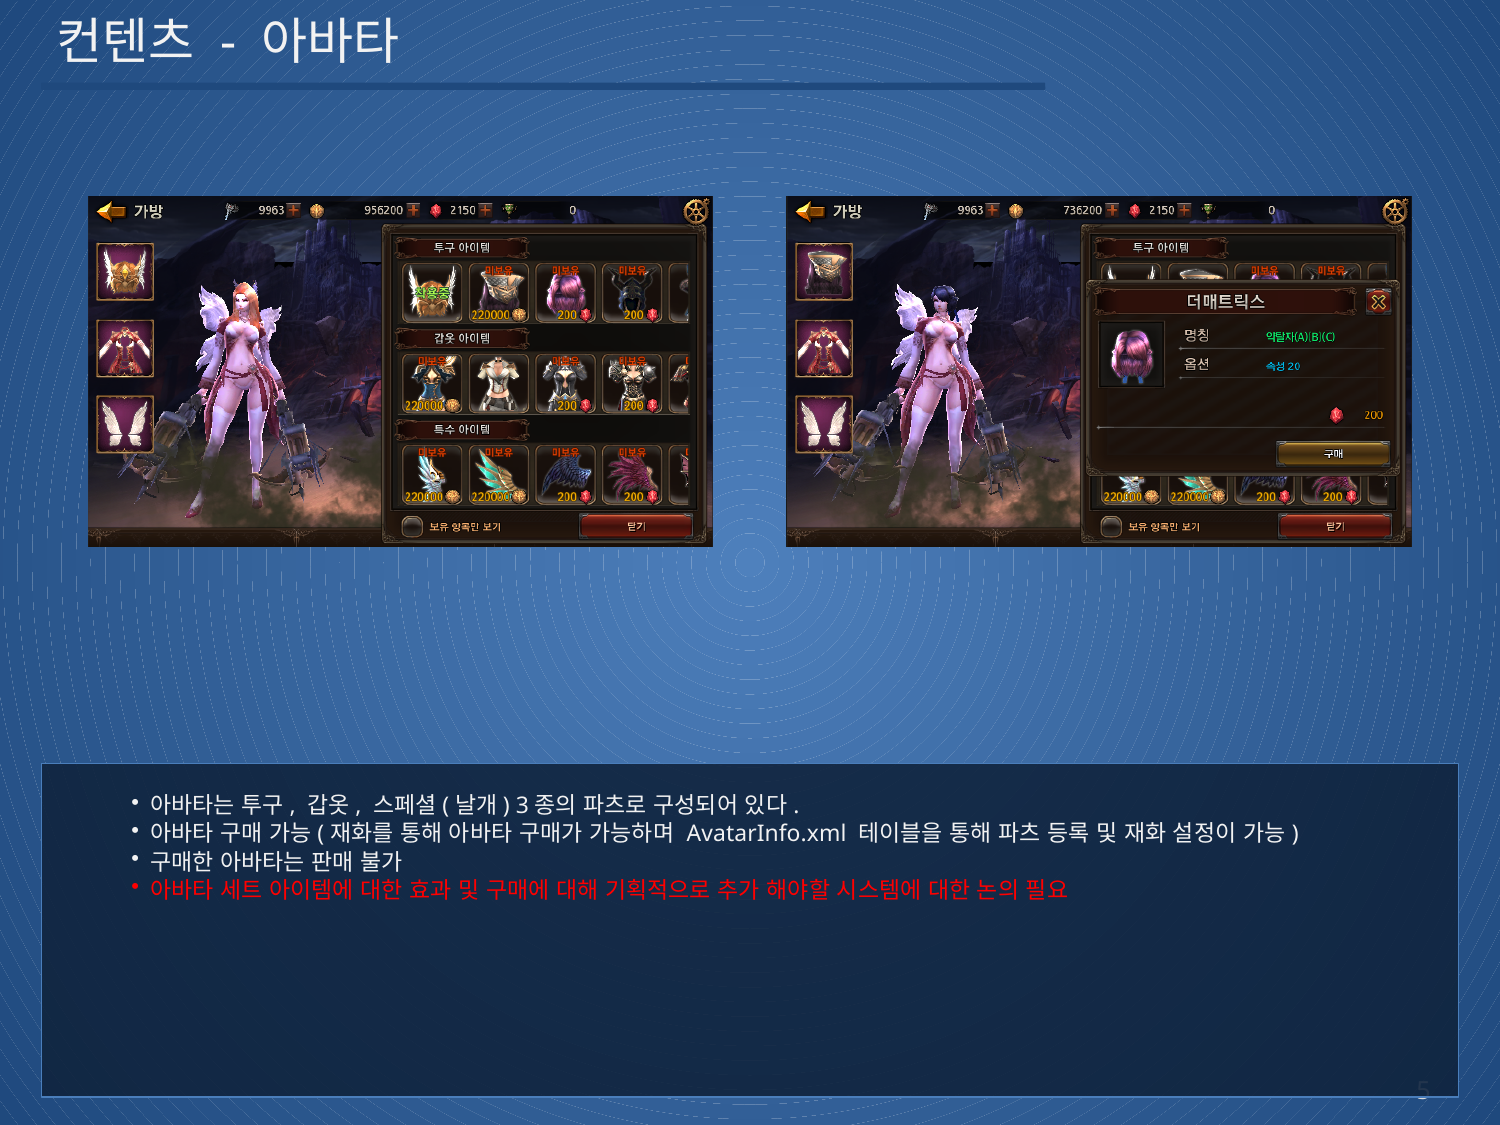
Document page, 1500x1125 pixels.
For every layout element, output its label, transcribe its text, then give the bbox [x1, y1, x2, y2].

picture [88, 195, 713, 547]
title 컨텐츠 - 아바타 [41, 0, 1046, 79]
picture [786, 195, 1412, 547]
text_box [41, 763, 1459, 1098]
slide_number 5 [1346, 1061, 1500, 1122]
